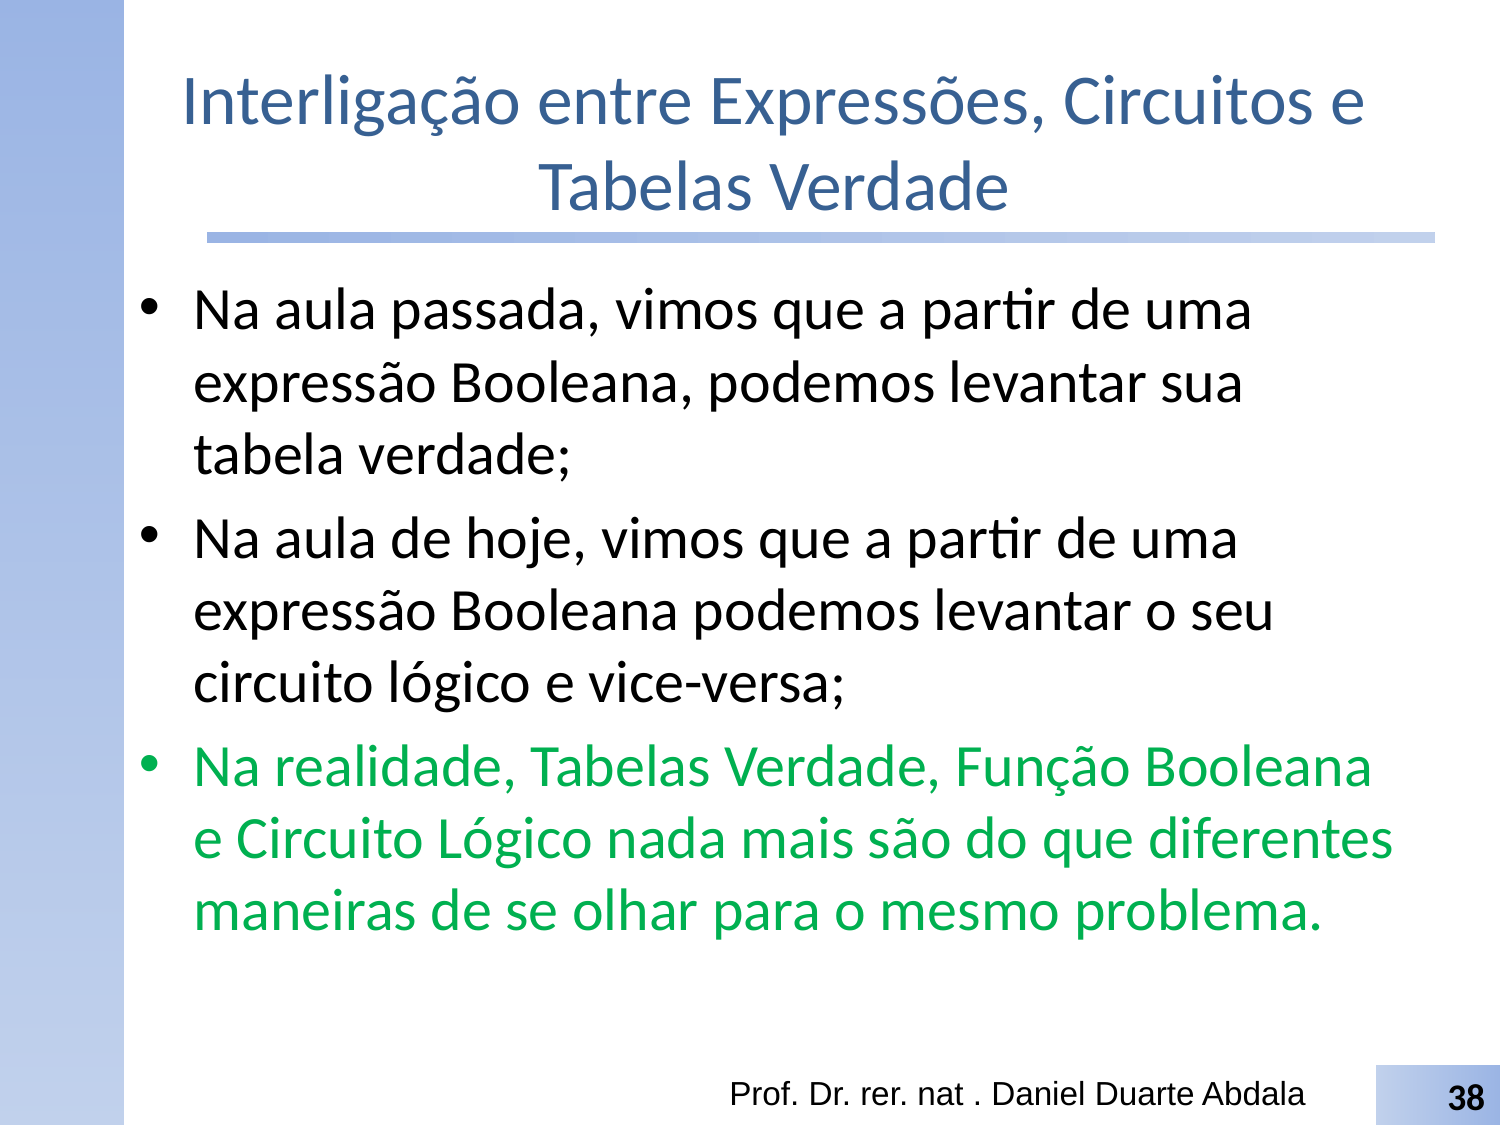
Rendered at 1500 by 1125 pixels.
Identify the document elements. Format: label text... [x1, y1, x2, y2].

title Interligação entre Expressões, Circuitos e Tabelas Verdade [123, 45, 1425, 233]
footer Prof. Dr. rer. nat . Daniel Duarte Abdala [714, 1065, 1344, 1125]
slide_number 38 [1376, 1065, 1500, 1125]
list Na aula passada, vimos que a partir de uma expressão Booleana, podemos levantar sua tabela verdade; Na aula de hoje, vimos que a partir de uma expressão Booleana podemos levantar o seu circuito lógico e vice-versa; Na realidade, Tabelas Verdade, Função Booleana e Circuito Lógico nada mais são do que diferentes maneiras de se olhar para o mesmo problema. [123, 262, 1425, 1005]
